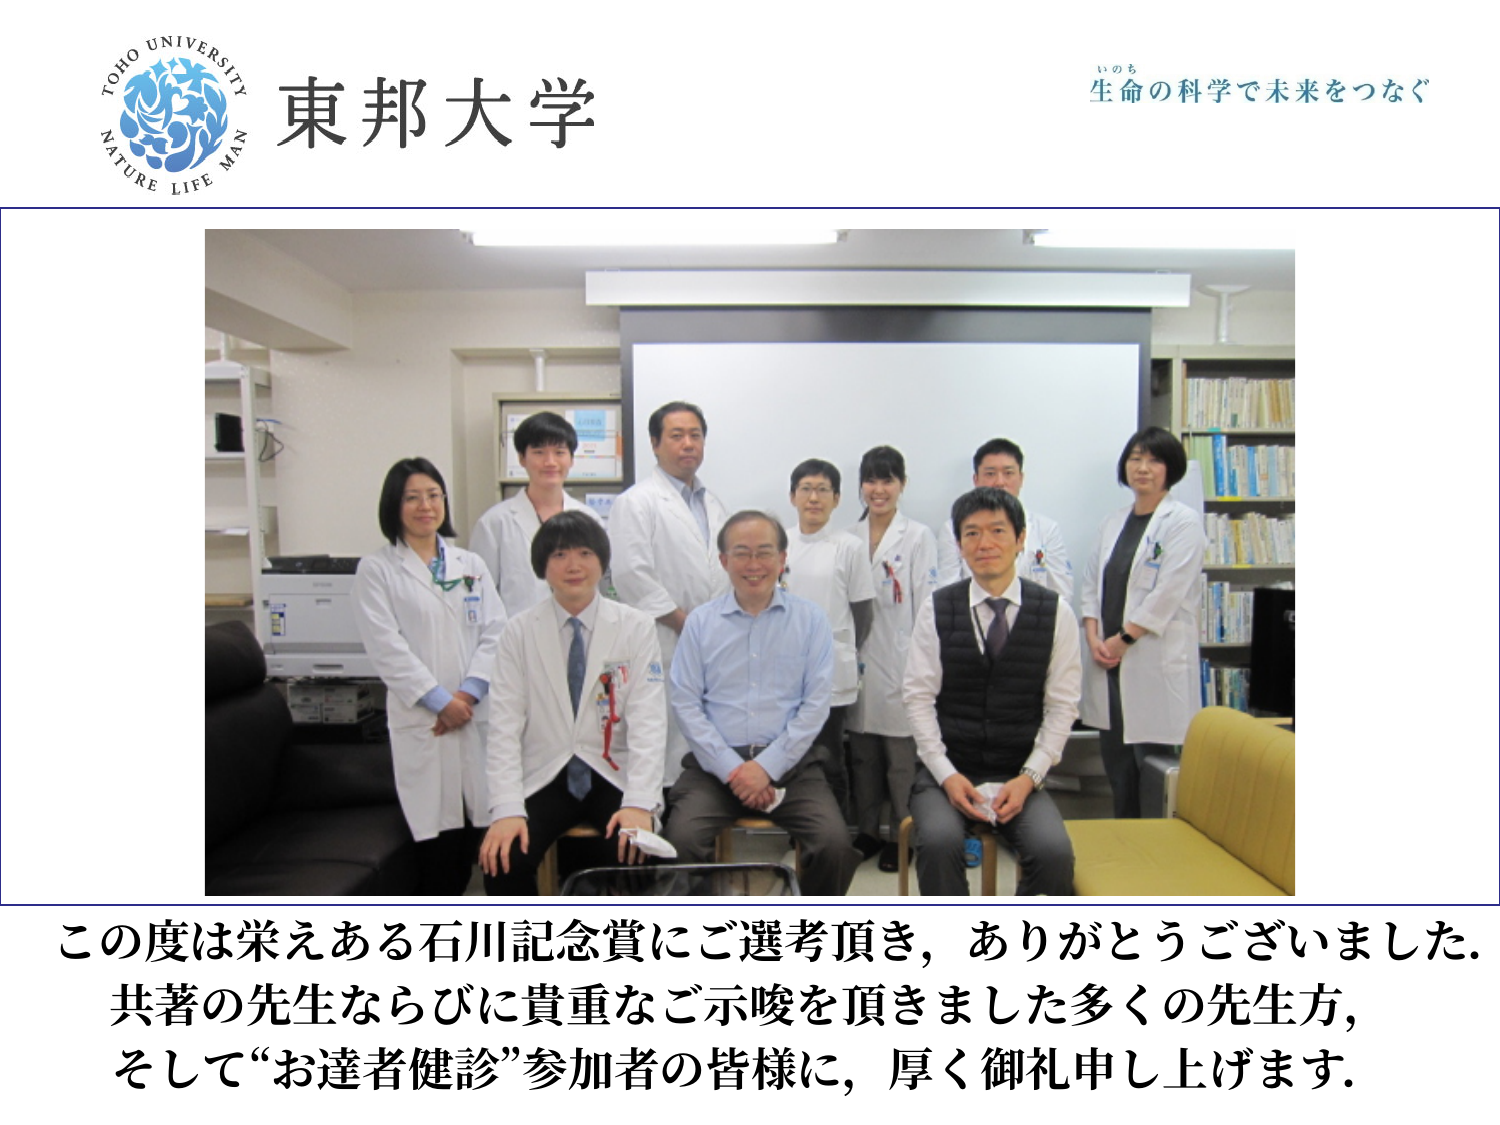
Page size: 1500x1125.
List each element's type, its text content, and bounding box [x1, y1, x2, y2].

picture [204, 229, 1296, 896]
picture [1090, 64, 1429, 103]
text_box この度は栄えある石川記念賞にご選考頂き，ありがとうございました． 共著の先生ならびに貴重なご示唆を頂きました多くの先生方， そして“お達者健診”参加者の皆様に，厚く御礼申し上げます． [0, 906, 1500, 1125]
text_box [0, 207, 1500, 906]
picture [101, 36, 594, 195]
